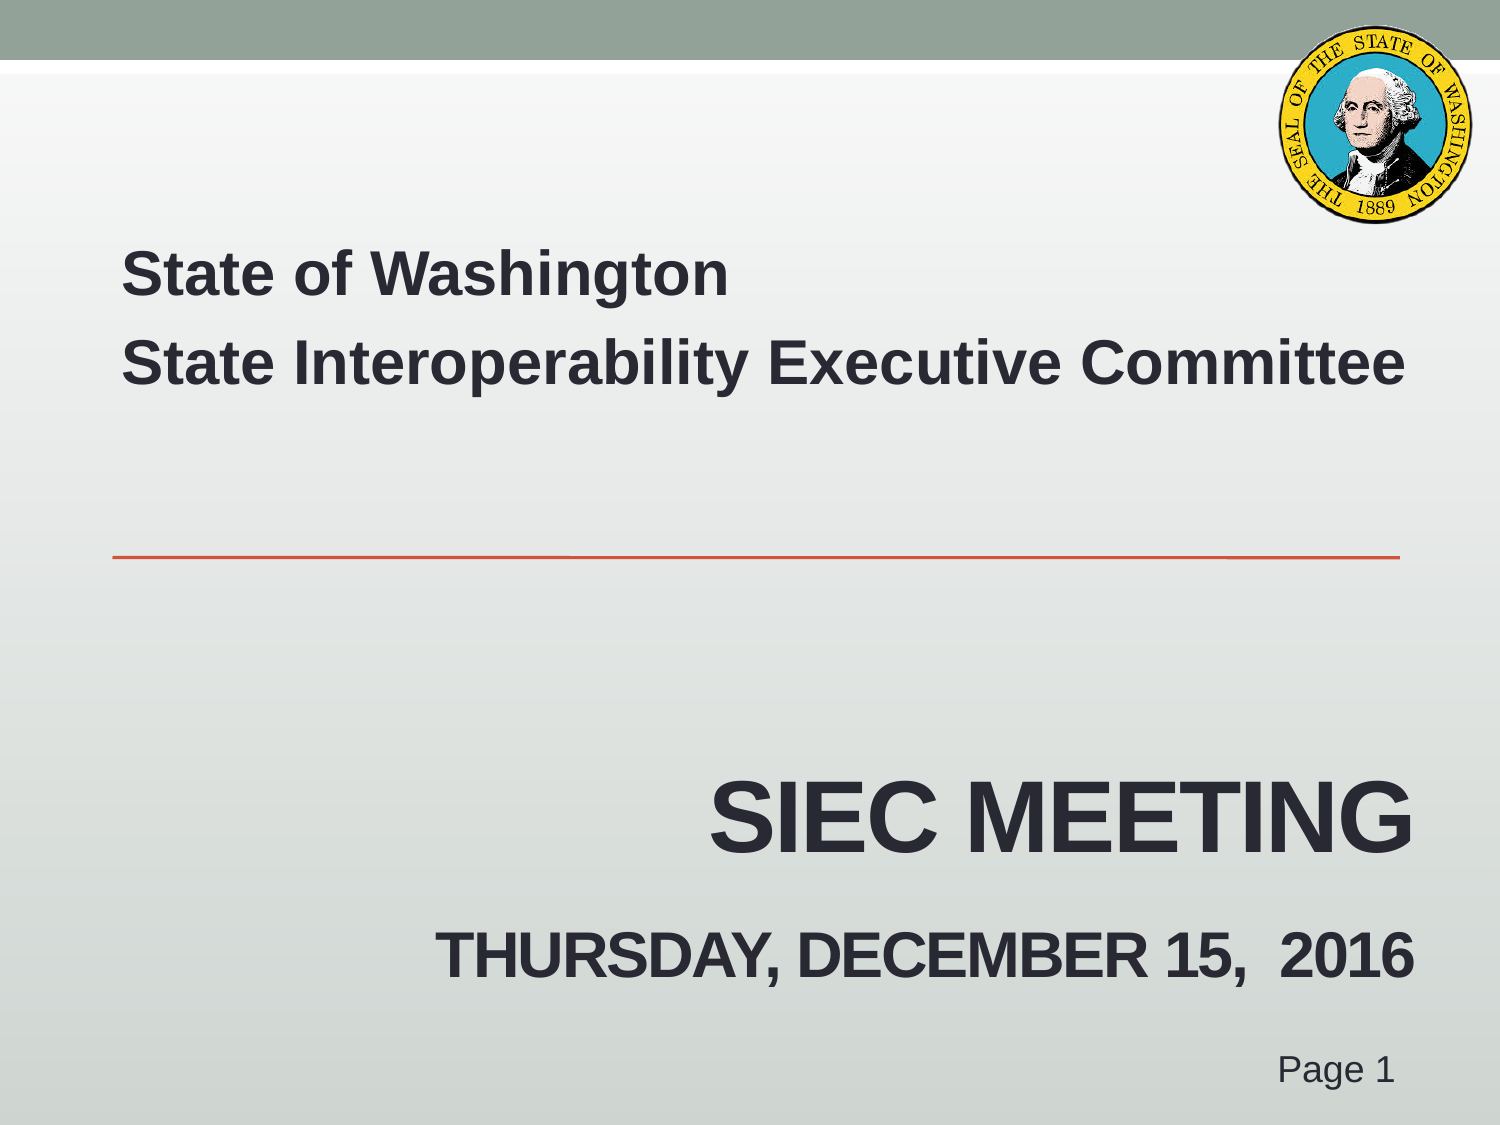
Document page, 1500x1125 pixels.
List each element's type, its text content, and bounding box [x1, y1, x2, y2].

subtitle State of Washington State Interoperability Executive Committee [106, 224, 1432, 429]
picture [1275, 24, 1476, 225]
title SIEC Meeting Thursday, December 15, 2016 [93, 624, 1432, 1075]
